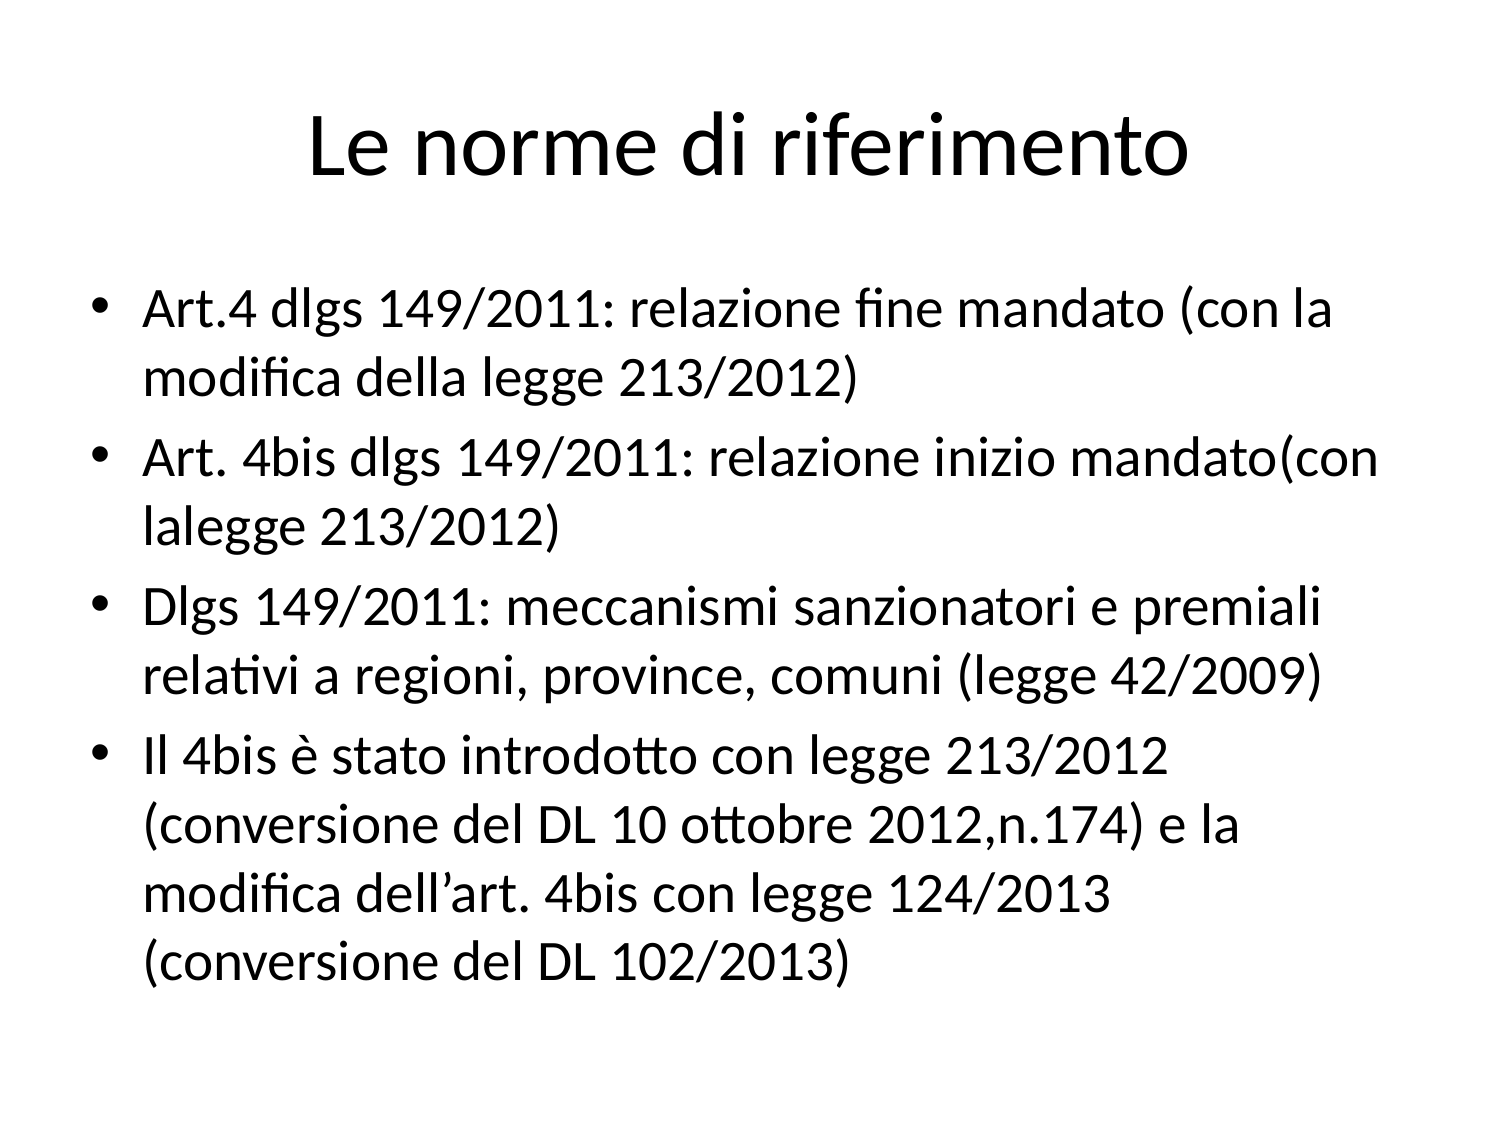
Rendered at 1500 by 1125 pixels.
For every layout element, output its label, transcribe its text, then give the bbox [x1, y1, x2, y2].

list Art.4 dlgs 149/2011: relazione fine mandato (con la modifica della legge 213/2012) Art. 4bis dlgs 149/2011: relazione inizio mandato(con lalegge 213/2012) Dlgs 149/2011: meccanismi sanzionatori e premiali relativi a regioni, province, comuni (legge 42/2009) Il 4bis è stato introdotto con legge 213/2012 (conversione del DL 10 ottobre 2012,n.174) e la modifica dell’art. 4bis con legge 124/2013 (conversione del DL 102/2013) [75, 262, 1425, 1005]
title Le norme di riferimento [75, 45, 1425, 233]
